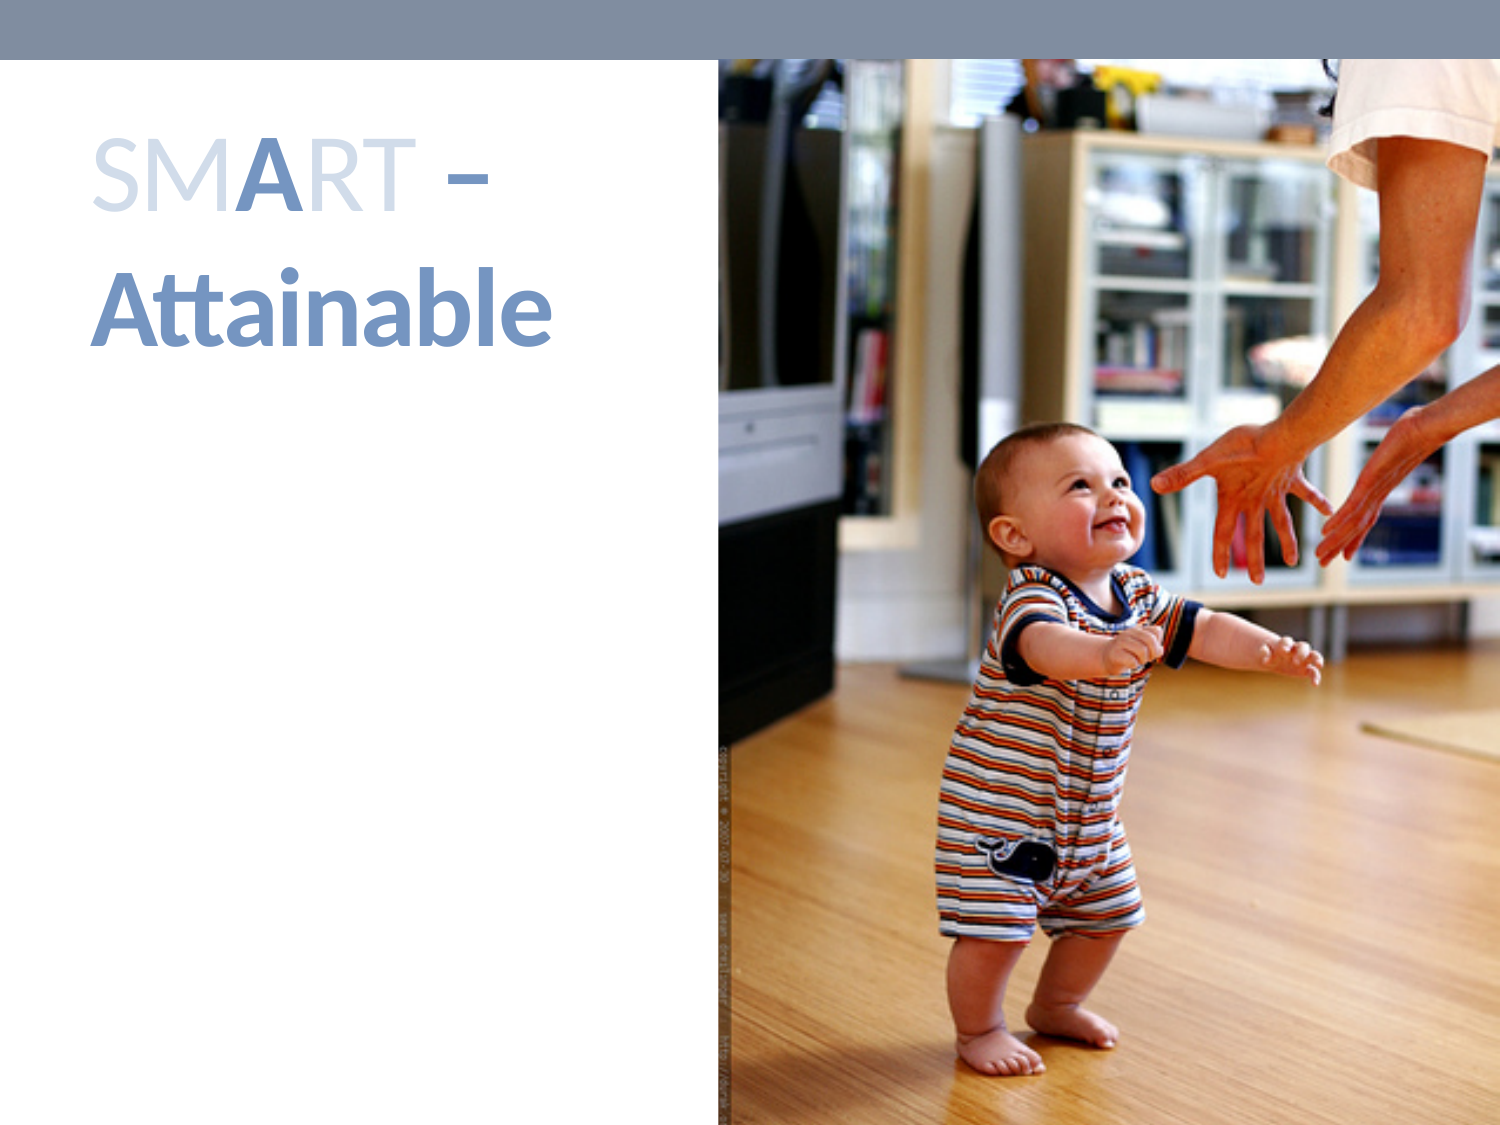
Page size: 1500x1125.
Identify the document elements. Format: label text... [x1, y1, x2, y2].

title SMART – Attainable [75, 87, 657, 380]
picture [718, 58, 1500, 1125]
